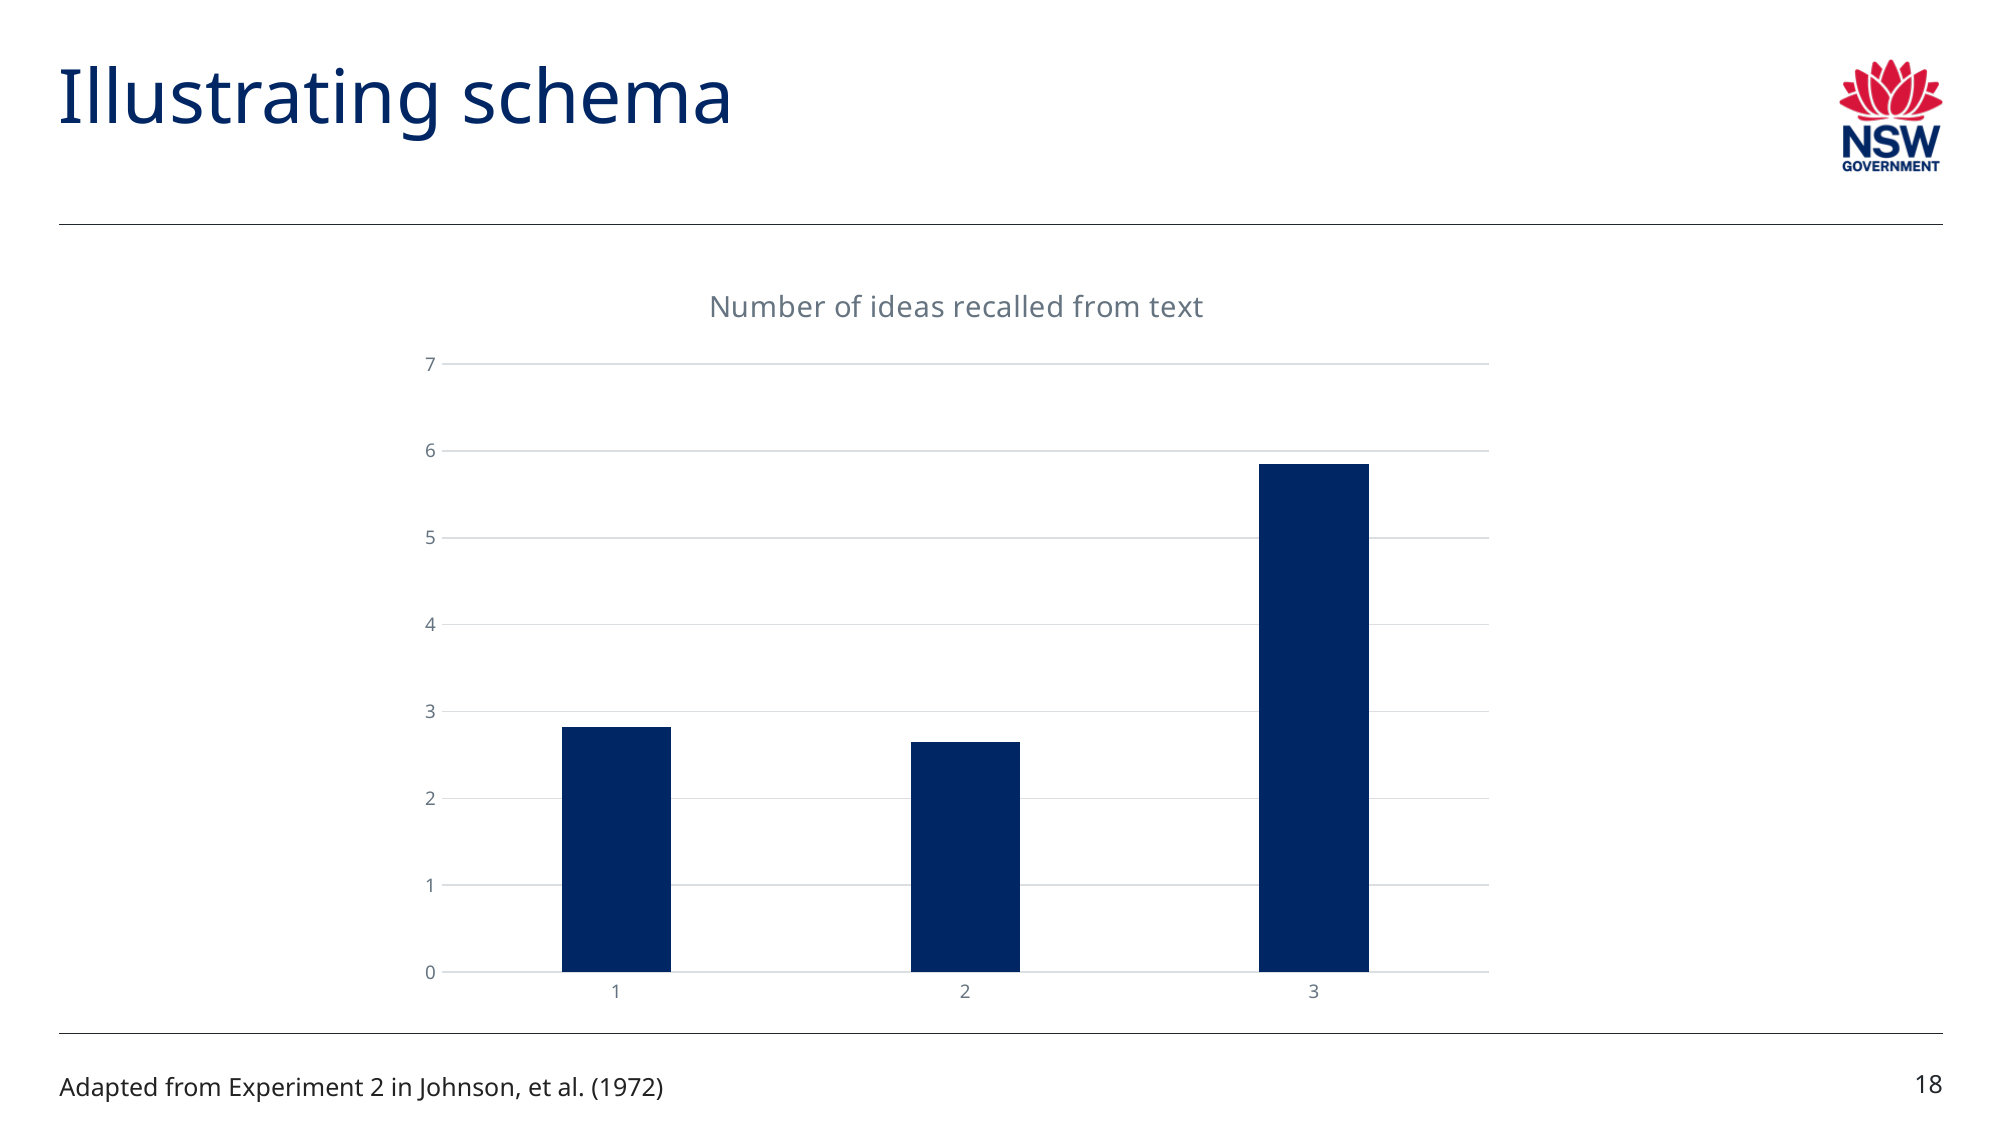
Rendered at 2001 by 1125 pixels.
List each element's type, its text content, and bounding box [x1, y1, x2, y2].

chart [402, 253, 1511, 1020]
title Illustrating schema (3) 3 [59, 59, 1713, 149]
picture [1839, 59, 1943, 172]
text_box Adapted from Experiment 2 in Johnson, et al. (1972) [44, 1063, 813, 1109]
slide_number 18 [1824, 1068, 1943, 1099]
